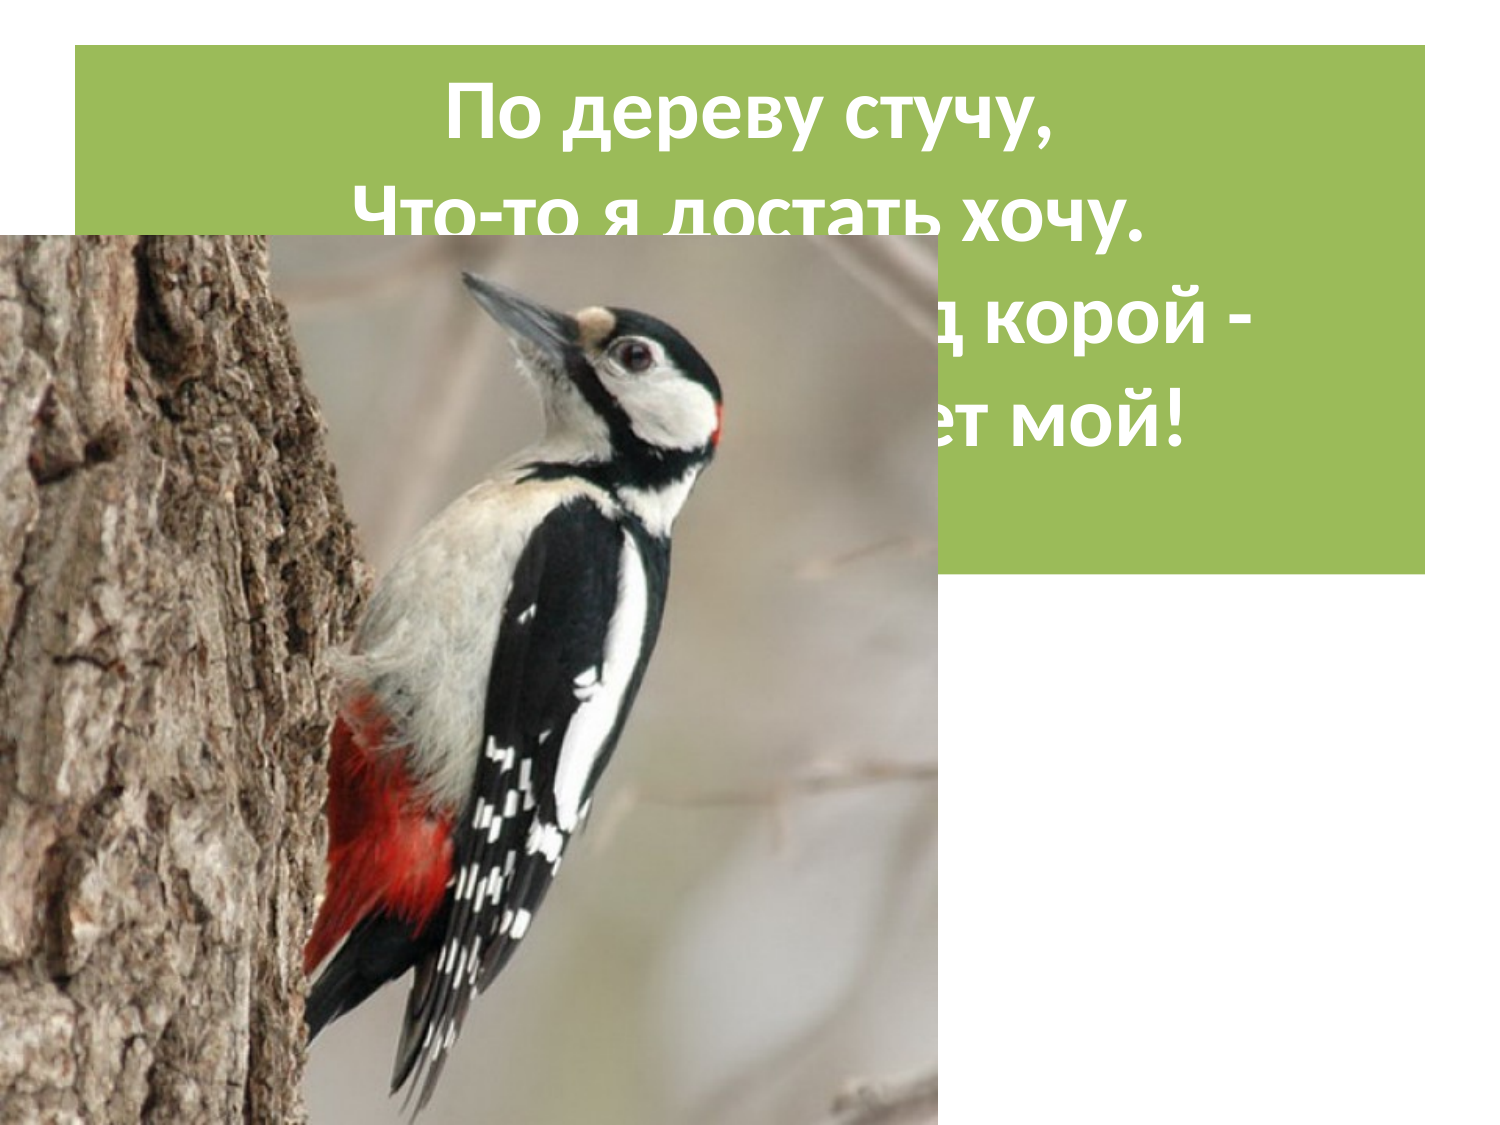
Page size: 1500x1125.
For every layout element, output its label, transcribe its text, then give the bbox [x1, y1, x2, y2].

title По дереву стучу, Что-то я достать хочу. Хоть и скрылся под корой - Червячок-то будет мой! [75, 45, 1425, 575]
picture [0, 235, 938, 1125]
